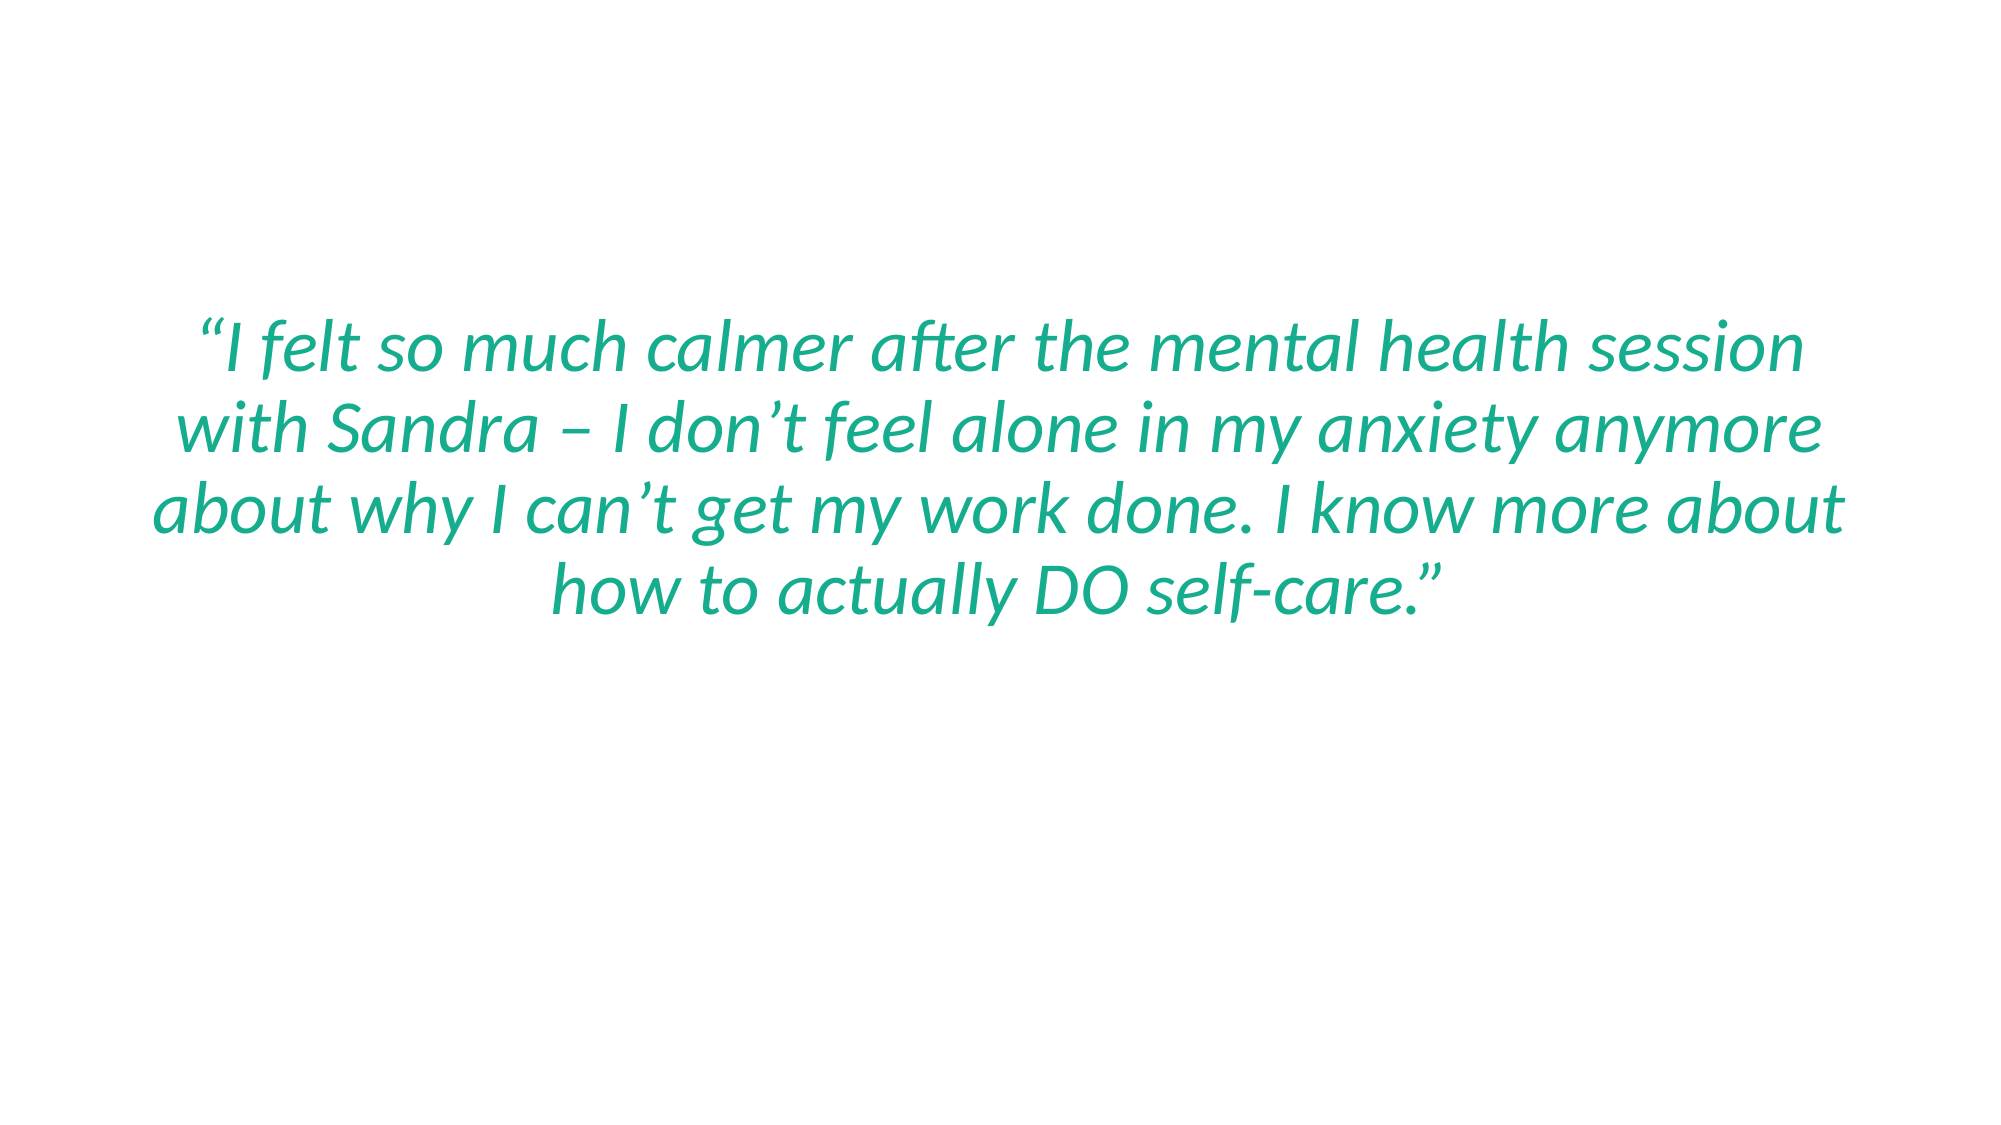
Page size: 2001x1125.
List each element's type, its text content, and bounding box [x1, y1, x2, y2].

list “I felt so much calmer after the mental health session with Sandra – I don’t feel alone in my anxiety anymore about why I can’t get my work done. I know more about how to actually DO self-care.” [137, 299, 1863, 953]
